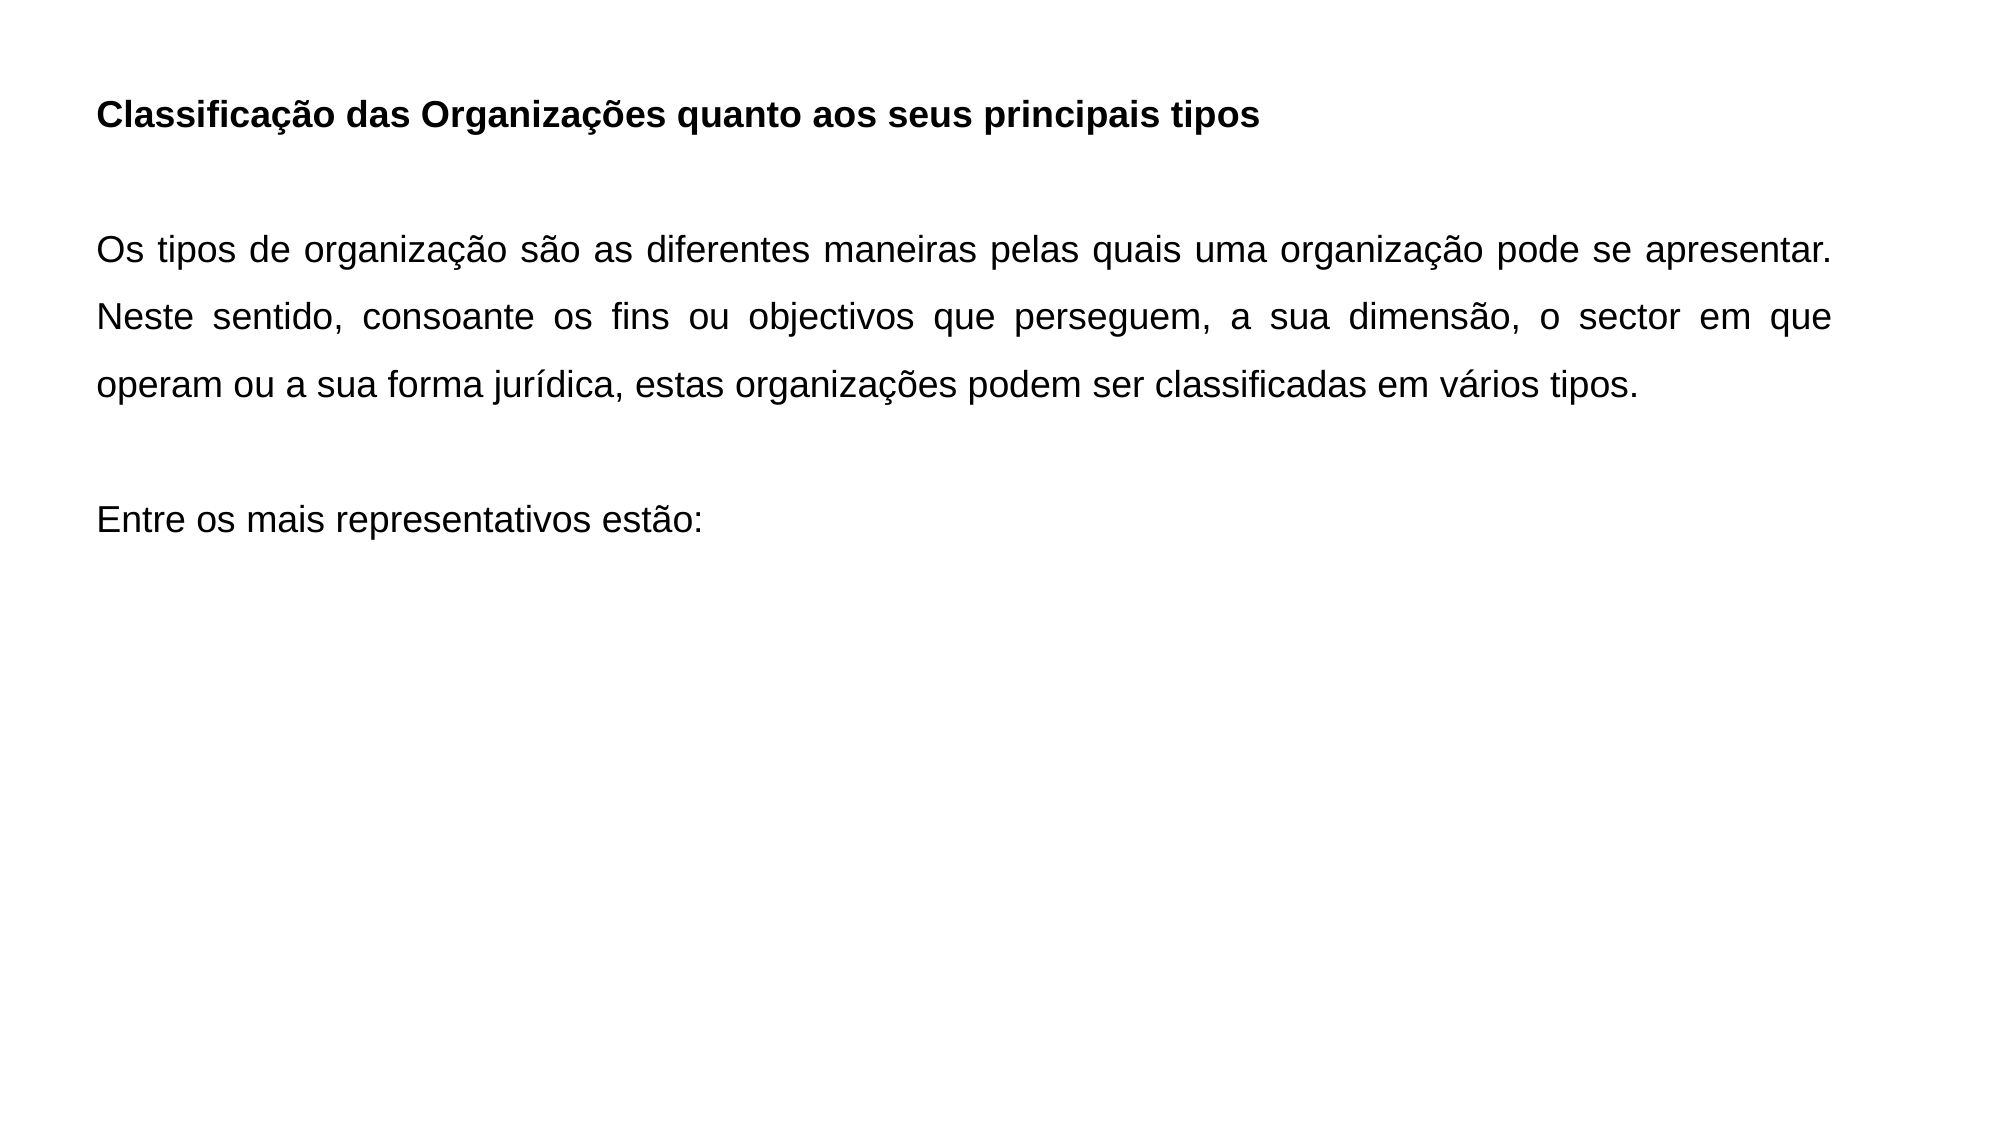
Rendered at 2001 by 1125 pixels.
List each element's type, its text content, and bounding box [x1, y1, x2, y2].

text_box Classificação das Organizações quanto aos seus principais tipos Os tipos de organização são as diferentes maneiras pelas quais uma organização pode se apresentar. Neste sentido, consoante os fins ou objectivos que perseguem, a sua dimensão, o sector em que operam ou a sua forma jurídica, estas organizações podem ser classificadas em vários tipos. Entre os mais representativos estão: [81, 59, 1848, 592]
